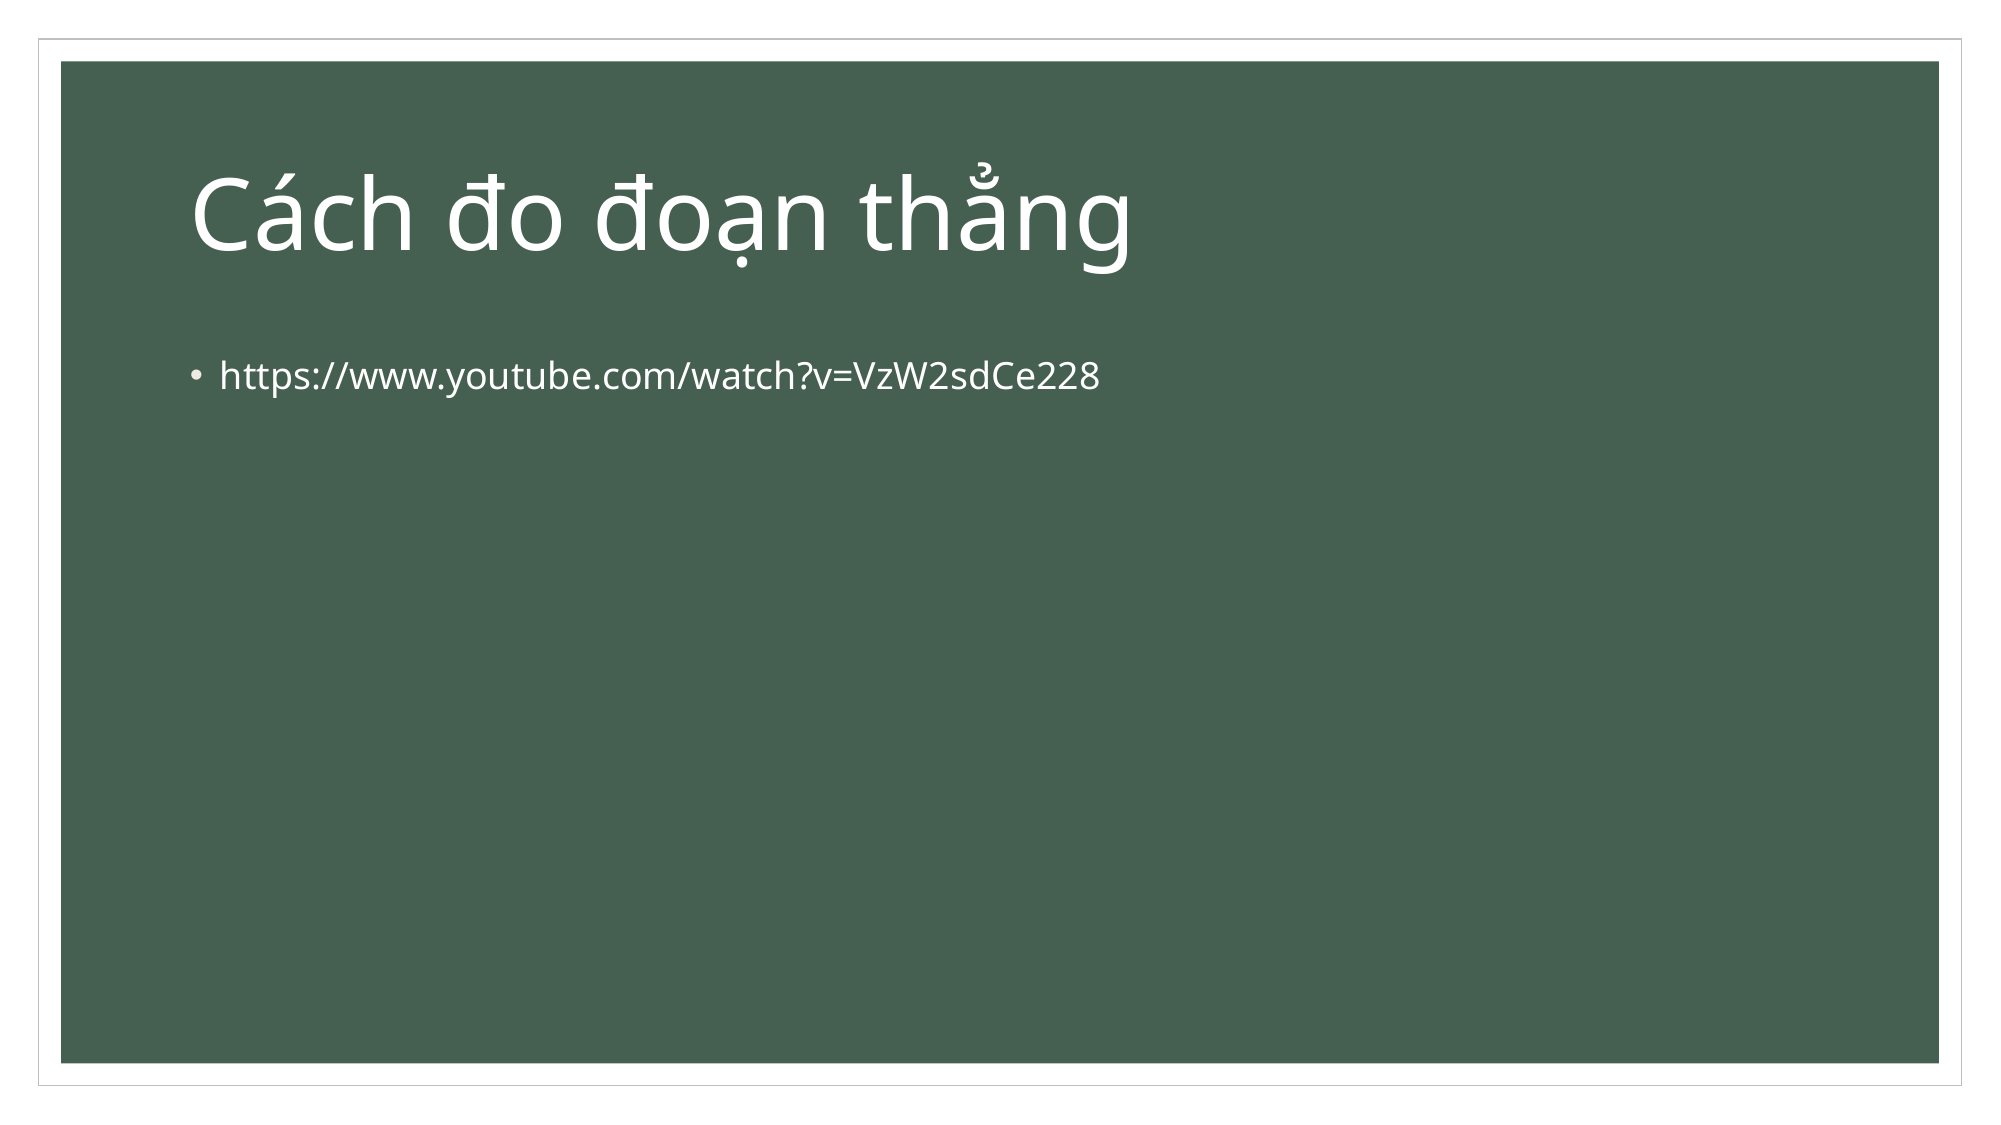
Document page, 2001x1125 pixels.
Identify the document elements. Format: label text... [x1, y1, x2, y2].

list https://www.youtube.com/watch?v=VzW2sdCe228 [174, 345, 1825, 990]
title Cách đo đoạn thẳng [174, 105, 1825, 331]
